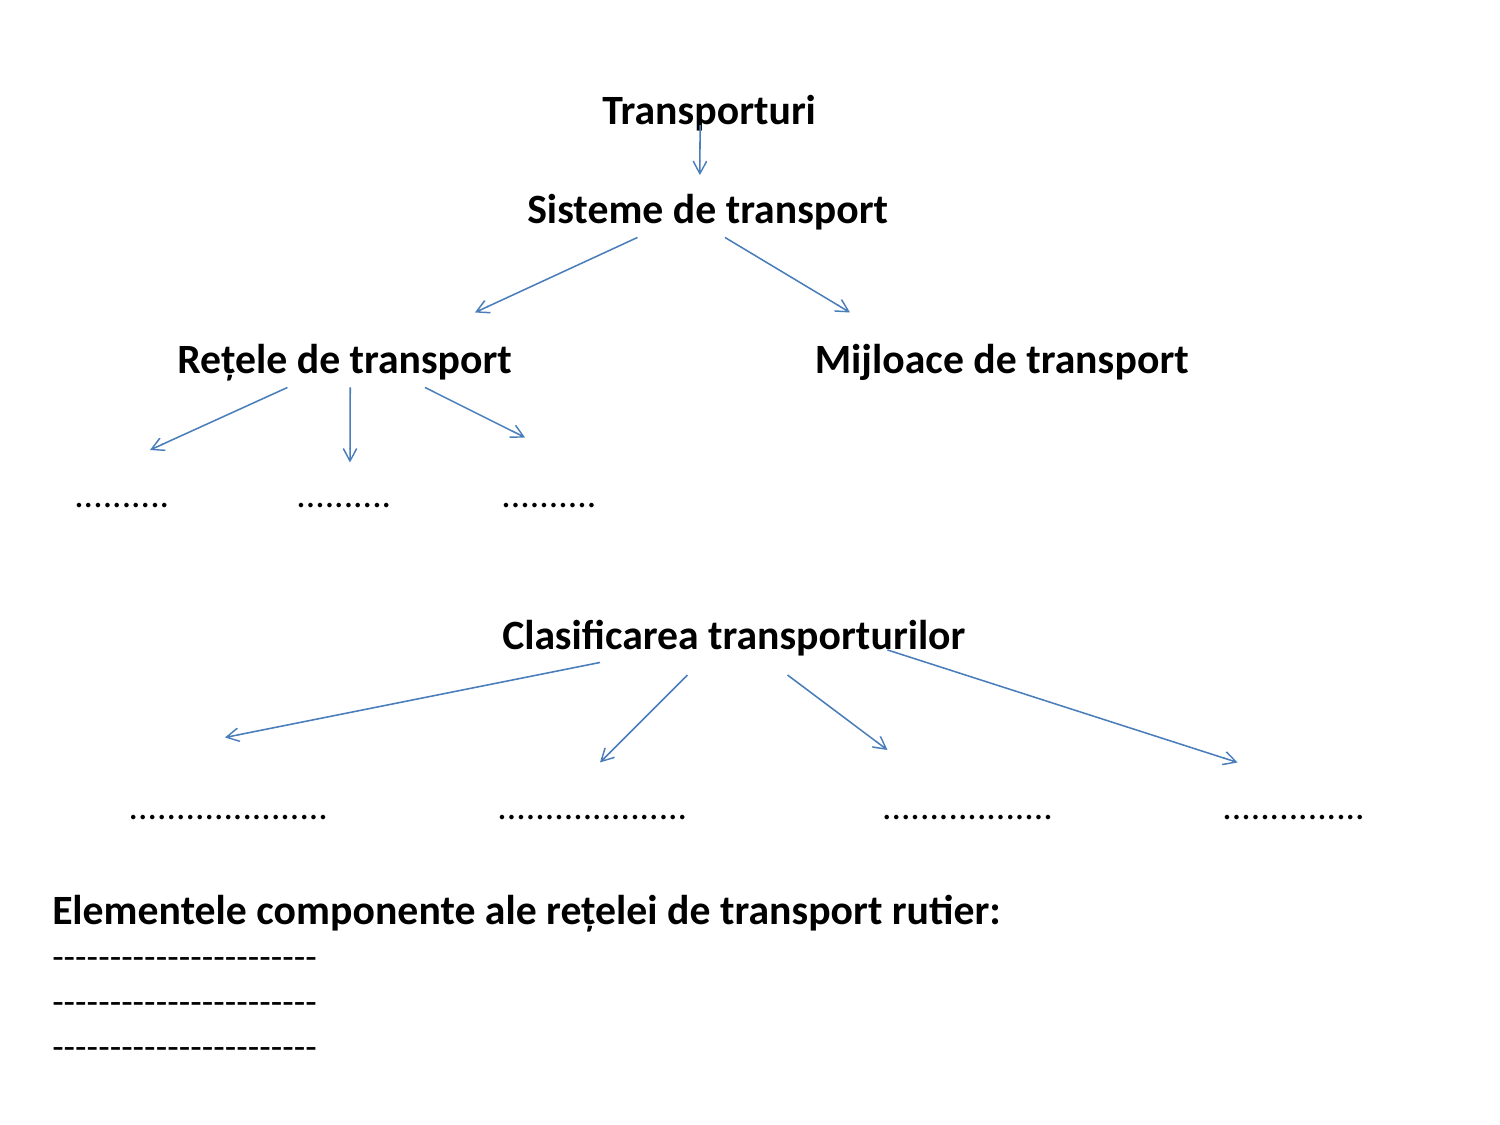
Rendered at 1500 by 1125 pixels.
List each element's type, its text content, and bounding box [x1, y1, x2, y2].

text_box .......... .......... .......... [0, 462, 650, 523]
text_box Rețele de transport [162, 324, 625, 390]
text_box Sisteme de transport [512, 174, 938, 240]
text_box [149, 387, 288, 451]
text_box ..................... .................... .................. ............... [37, 774, 1438, 835]
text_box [887, 649, 1238, 763]
text_box Clasificarea transporturilor [487, 600, 1000, 665]
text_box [599, 674, 688, 763]
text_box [724, 237, 851, 313]
text_box Mijloace de transport [799, 324, 1313, 390]
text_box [224, 662, 601, 738]
text_box Transporturi [587, 75, 850, 140]
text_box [474, 237, 638, 313]
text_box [424, 387, 526, 438]
text_box Elementele componente ale rețelei de transport rutier: ----------------------- ----------------------- ----------------------- [37, 875, 1325, 1075]
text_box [787, 674, 882, 751]
